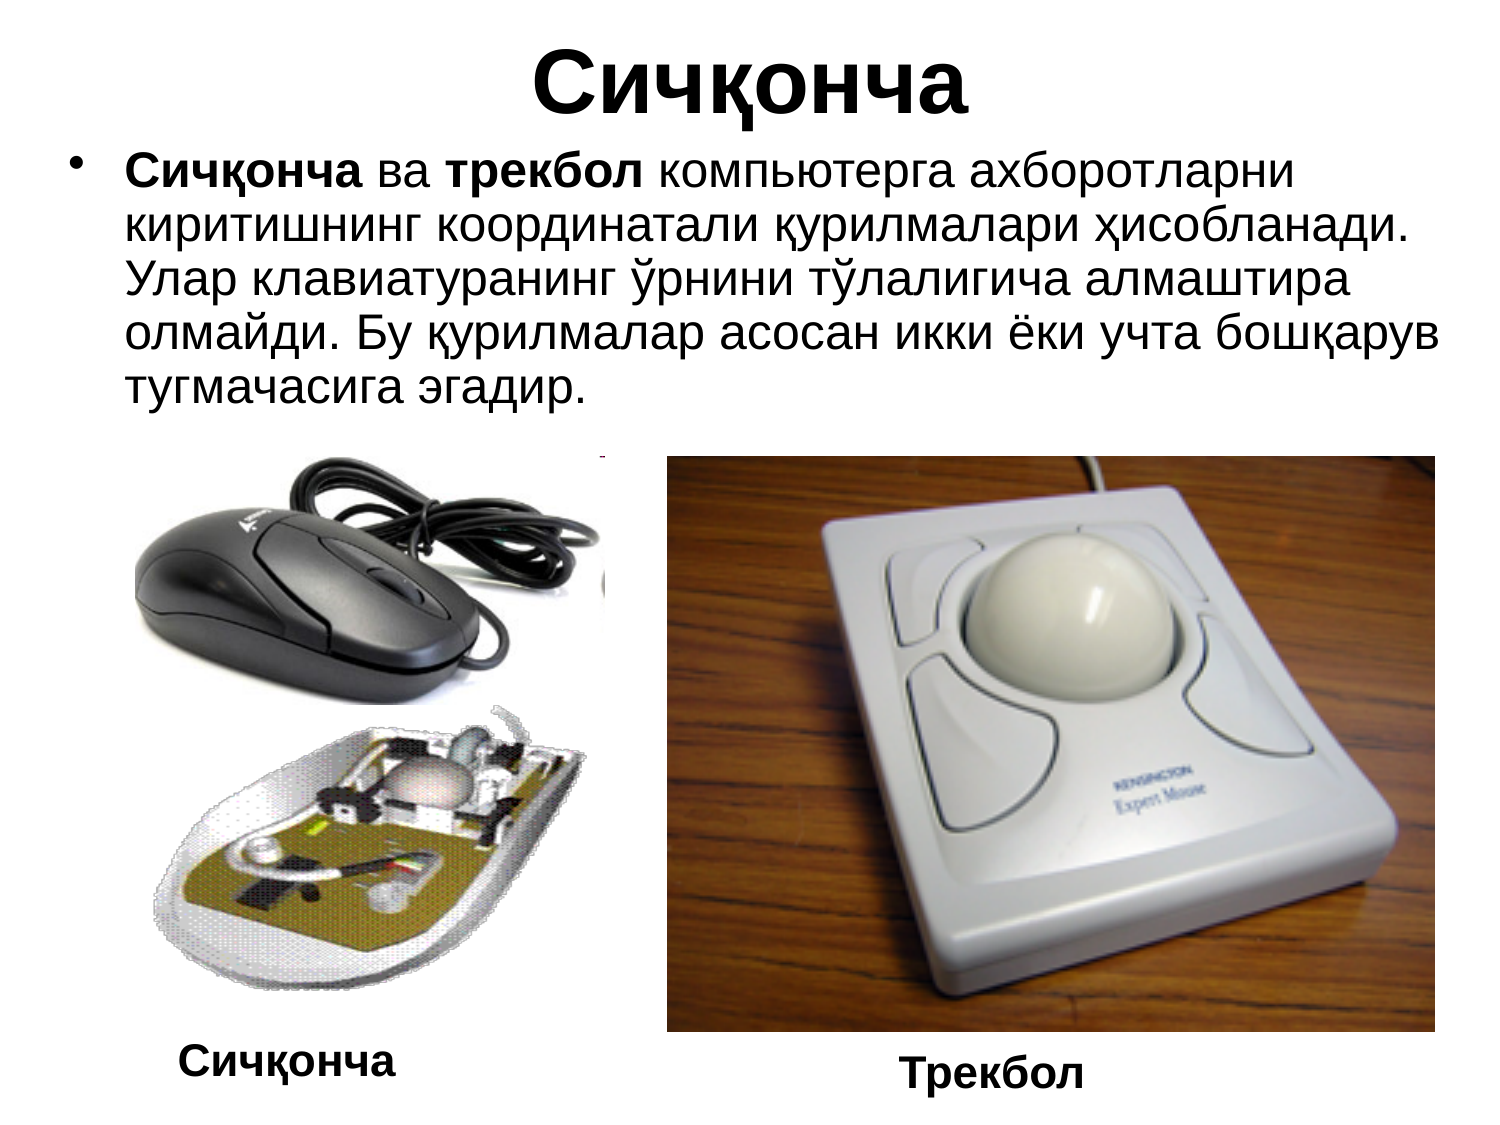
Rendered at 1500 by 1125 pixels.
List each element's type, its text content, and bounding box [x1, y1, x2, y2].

picture [135, 455, 605, 1000]
list Сичқонча ва трекбол компьютерга ахборотларни киритишнинг координатали қурилмалари ҳисобланади. Улар клавиатуранинг ўрнини тўлалигича алмаштира олмайди. Бу қурилмалар асосан икки ёки учта бошқарув тугмачасига эгадир. [53, 137, 1459, 433]
title Сичқонча [75, 19, 1425, 135]
text_box Сичқонча [162, 1023, 523, 1093]
text_box Трекбол [883, 1041, 1213, 1105]
picture [666, 455, 1436, 1033]
